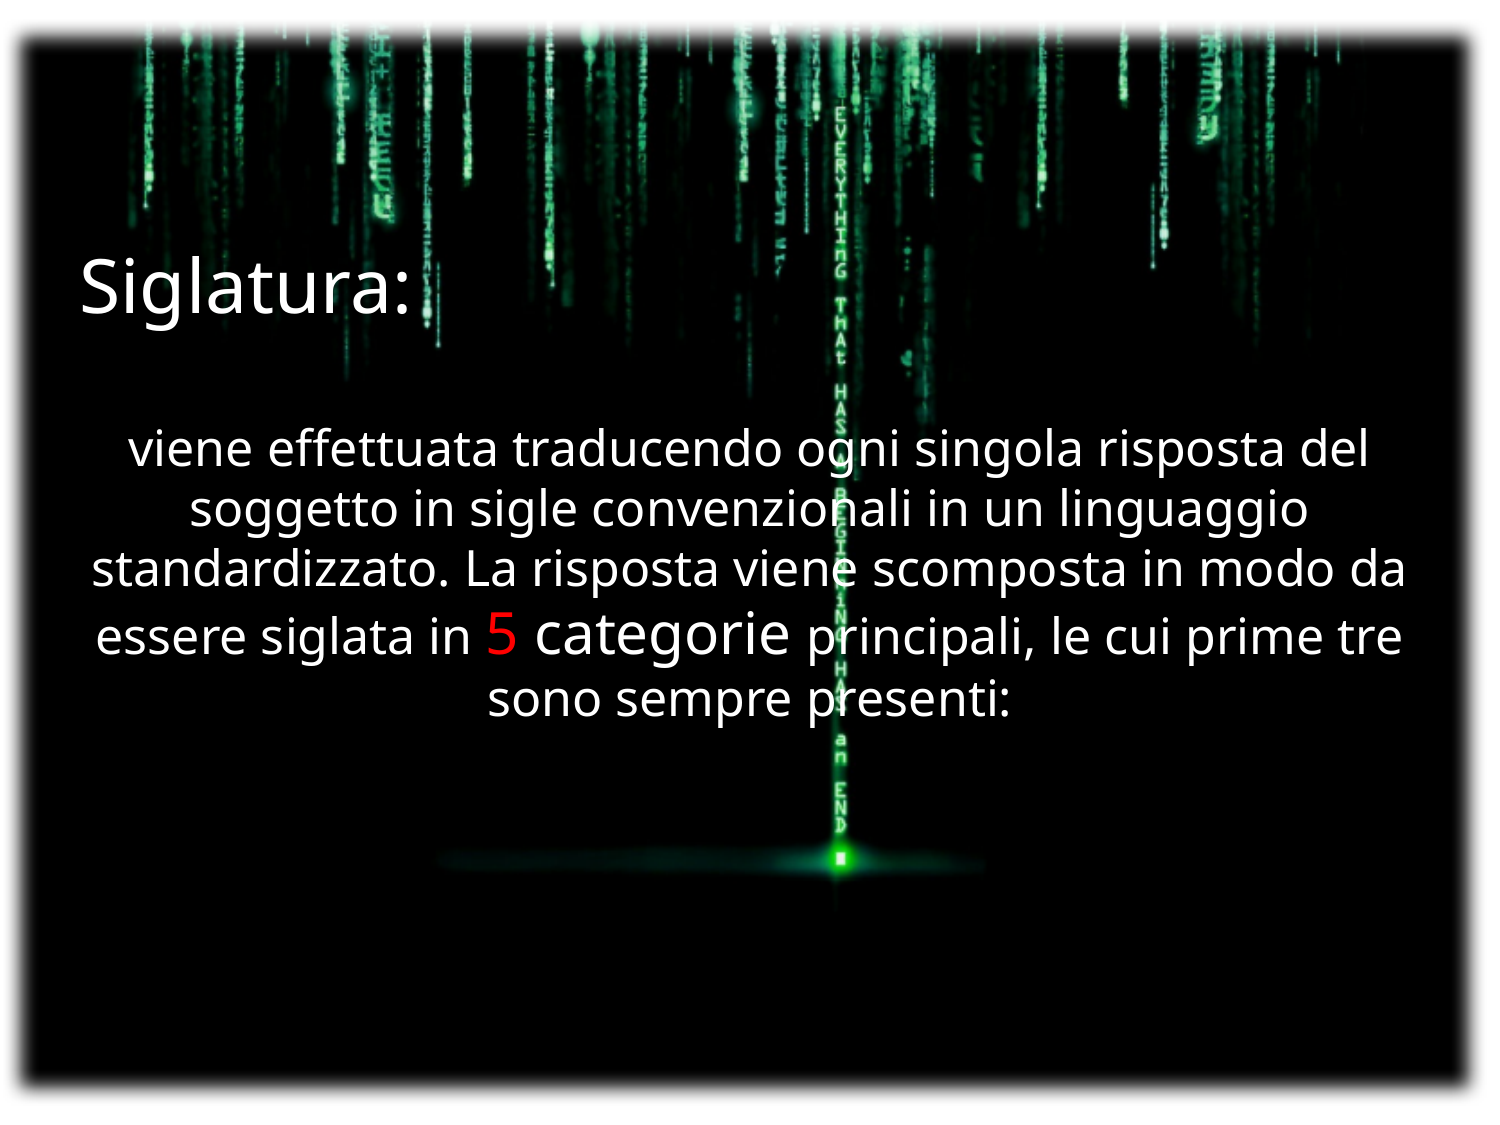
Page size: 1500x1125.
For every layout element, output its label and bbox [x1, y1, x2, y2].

list [3, 18, 1487, 1107]
